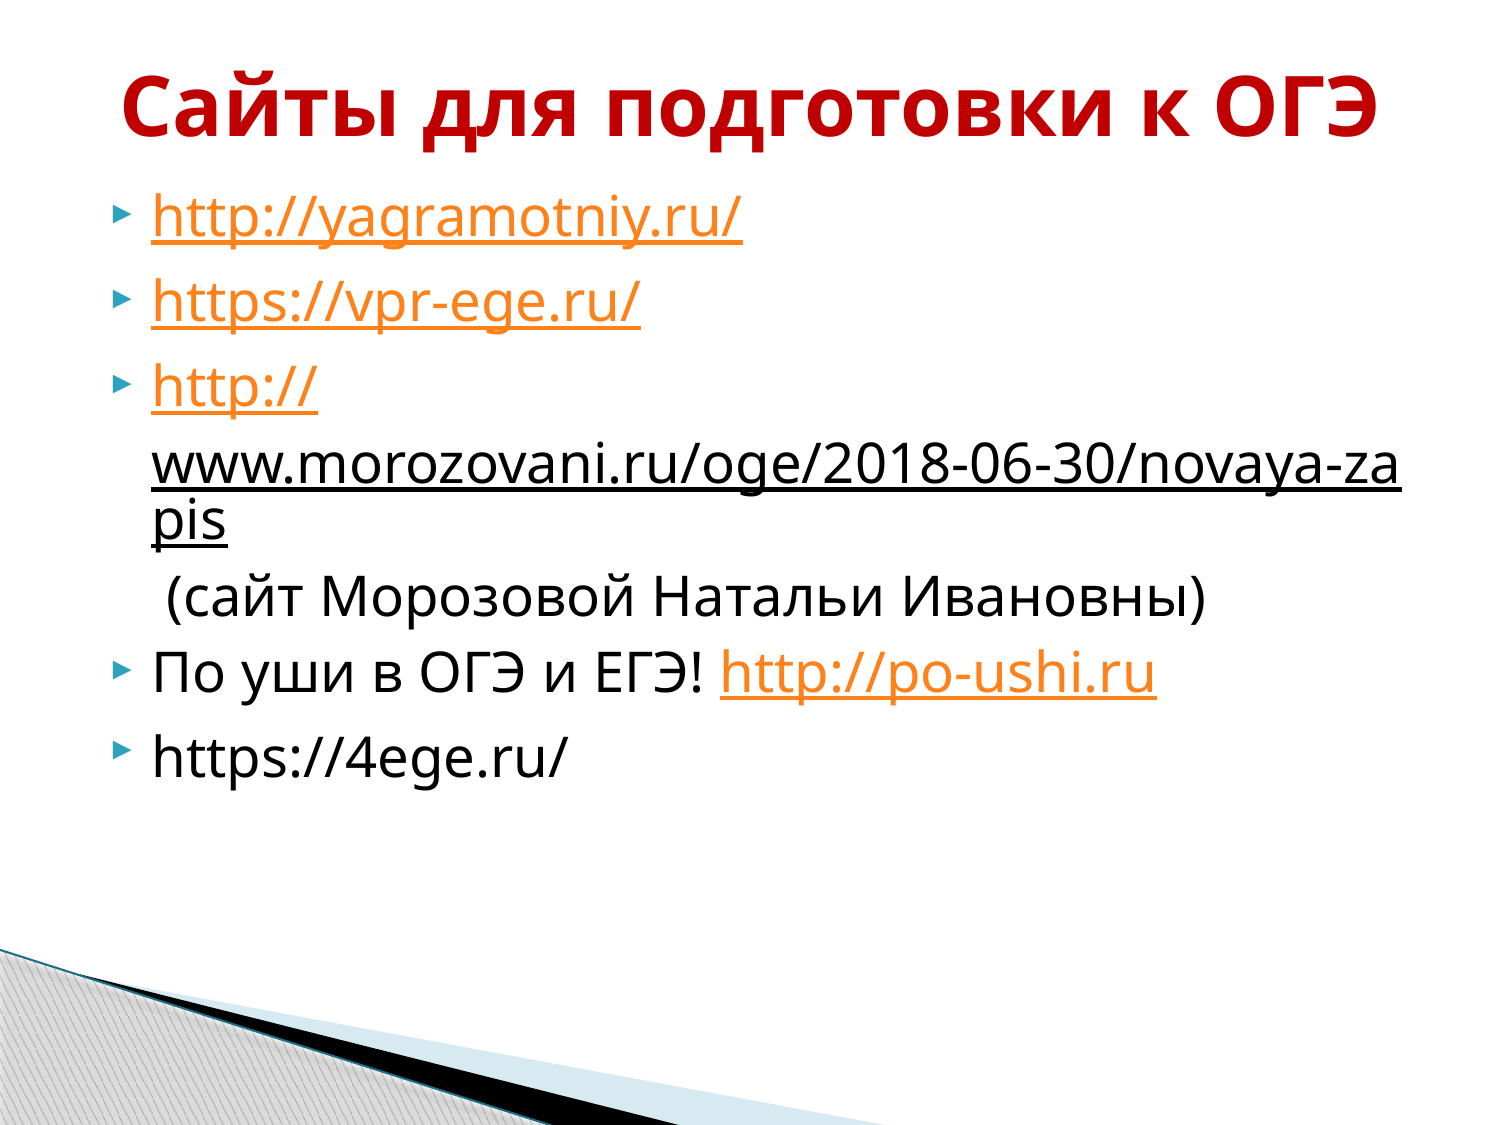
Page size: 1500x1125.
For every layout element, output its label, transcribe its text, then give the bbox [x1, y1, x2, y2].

list http://yagramotniy.ru/ https://vpr-ege.ru/ http://www.morozovani.ru/oge/2018-06-30/novaya-zapis (сайт Морозовой Натальи Ивановны) По уши в ОГЭ и ЕГЭ! http://po-ushi.ru https://4ege.ru/ [76, 172, 1425, 986]
title Сайты для подготовки к ОГЭ [76, 45, 1425, 161]
